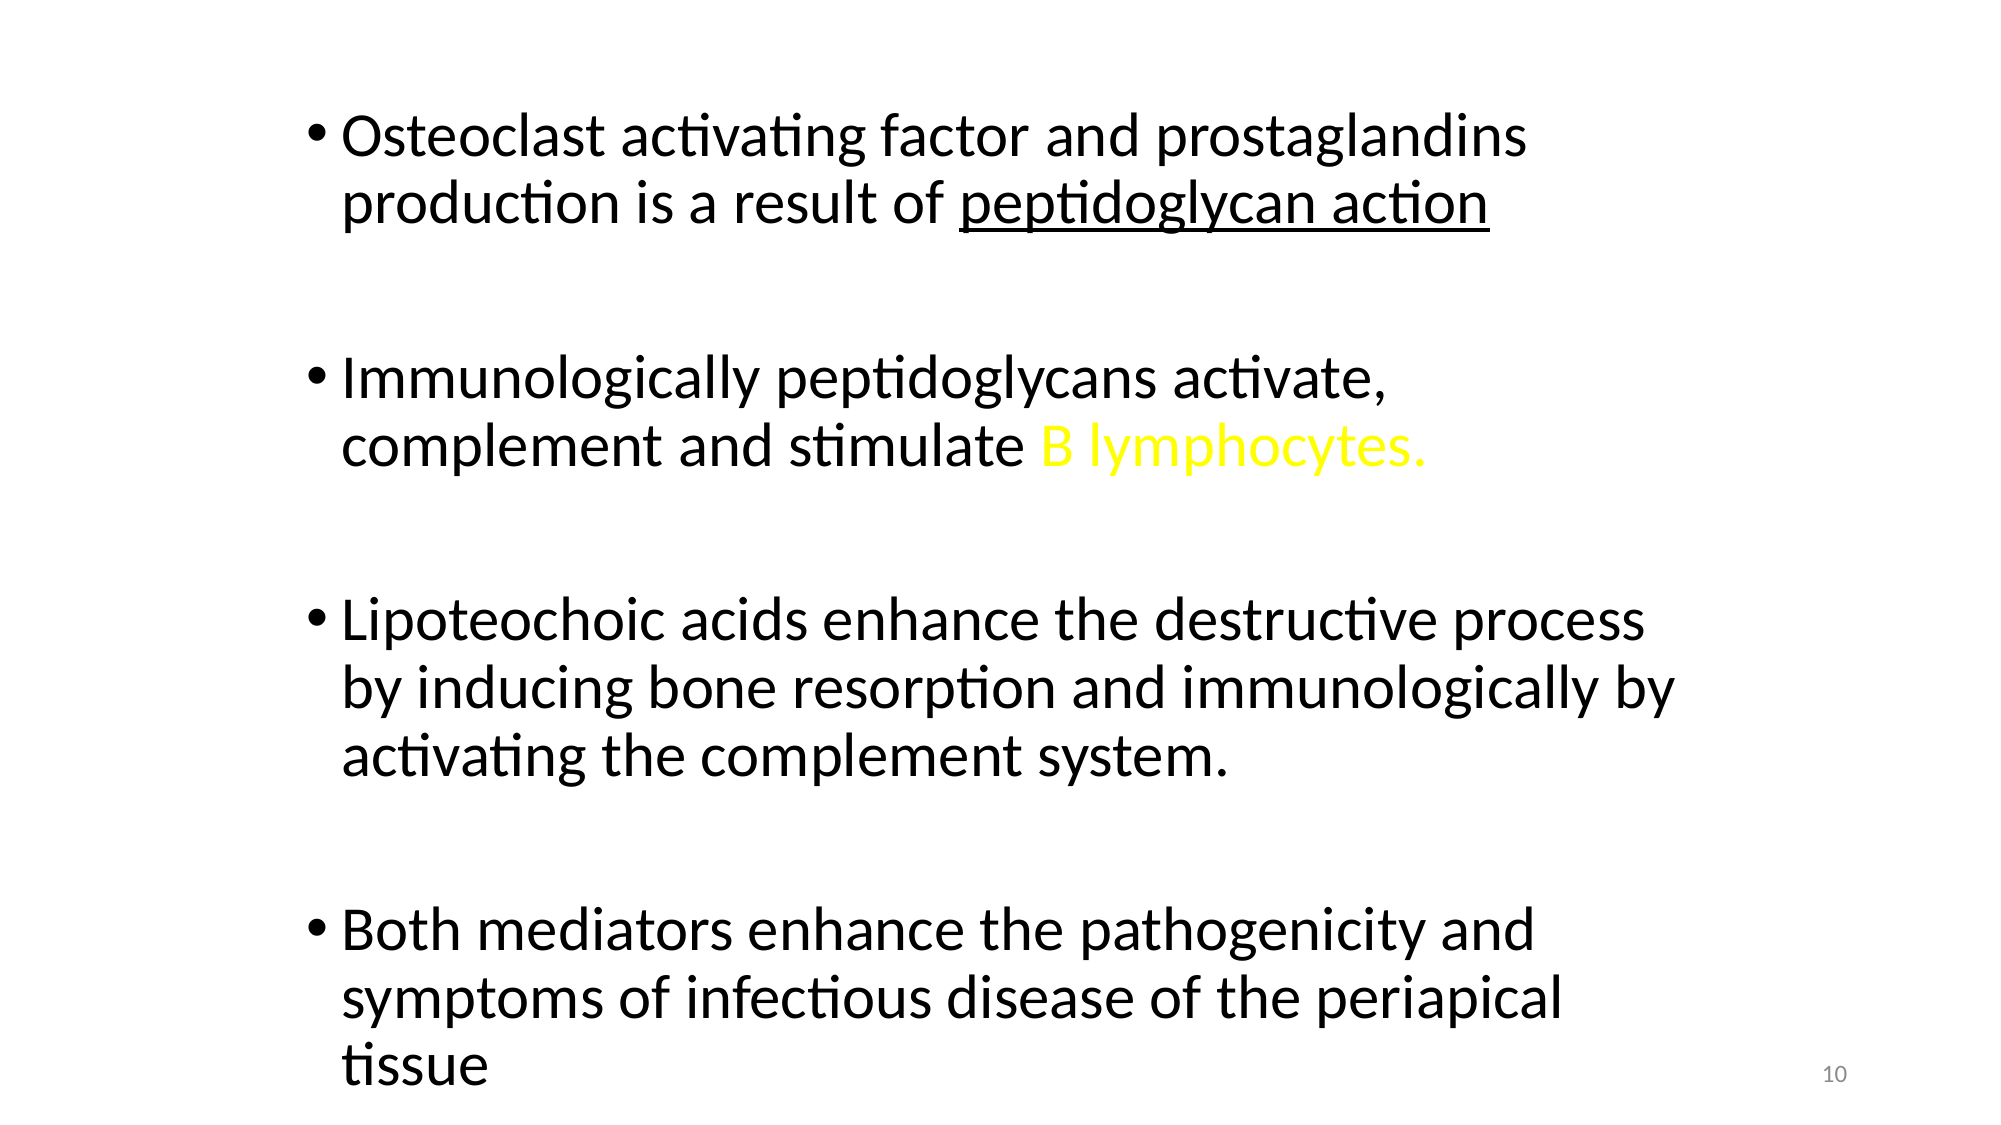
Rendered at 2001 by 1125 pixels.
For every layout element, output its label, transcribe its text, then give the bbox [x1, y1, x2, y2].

list Osteoclast activating factor and prostaglandins production is a result of peptidoglycan action Immunologically peptidoglycans activate, complement and stimulate B lymphocytes. Lipoteochoic acids enhance the destructive process by inducing bone resorption and immunologically by activating the complement system. Both mediators enhance the pathogenicity and symptoms of infectious disease of the periapical tissue [291, 0, 1709, 1125]
slide_number 10 [1412, 1042, 1863, 1103]
